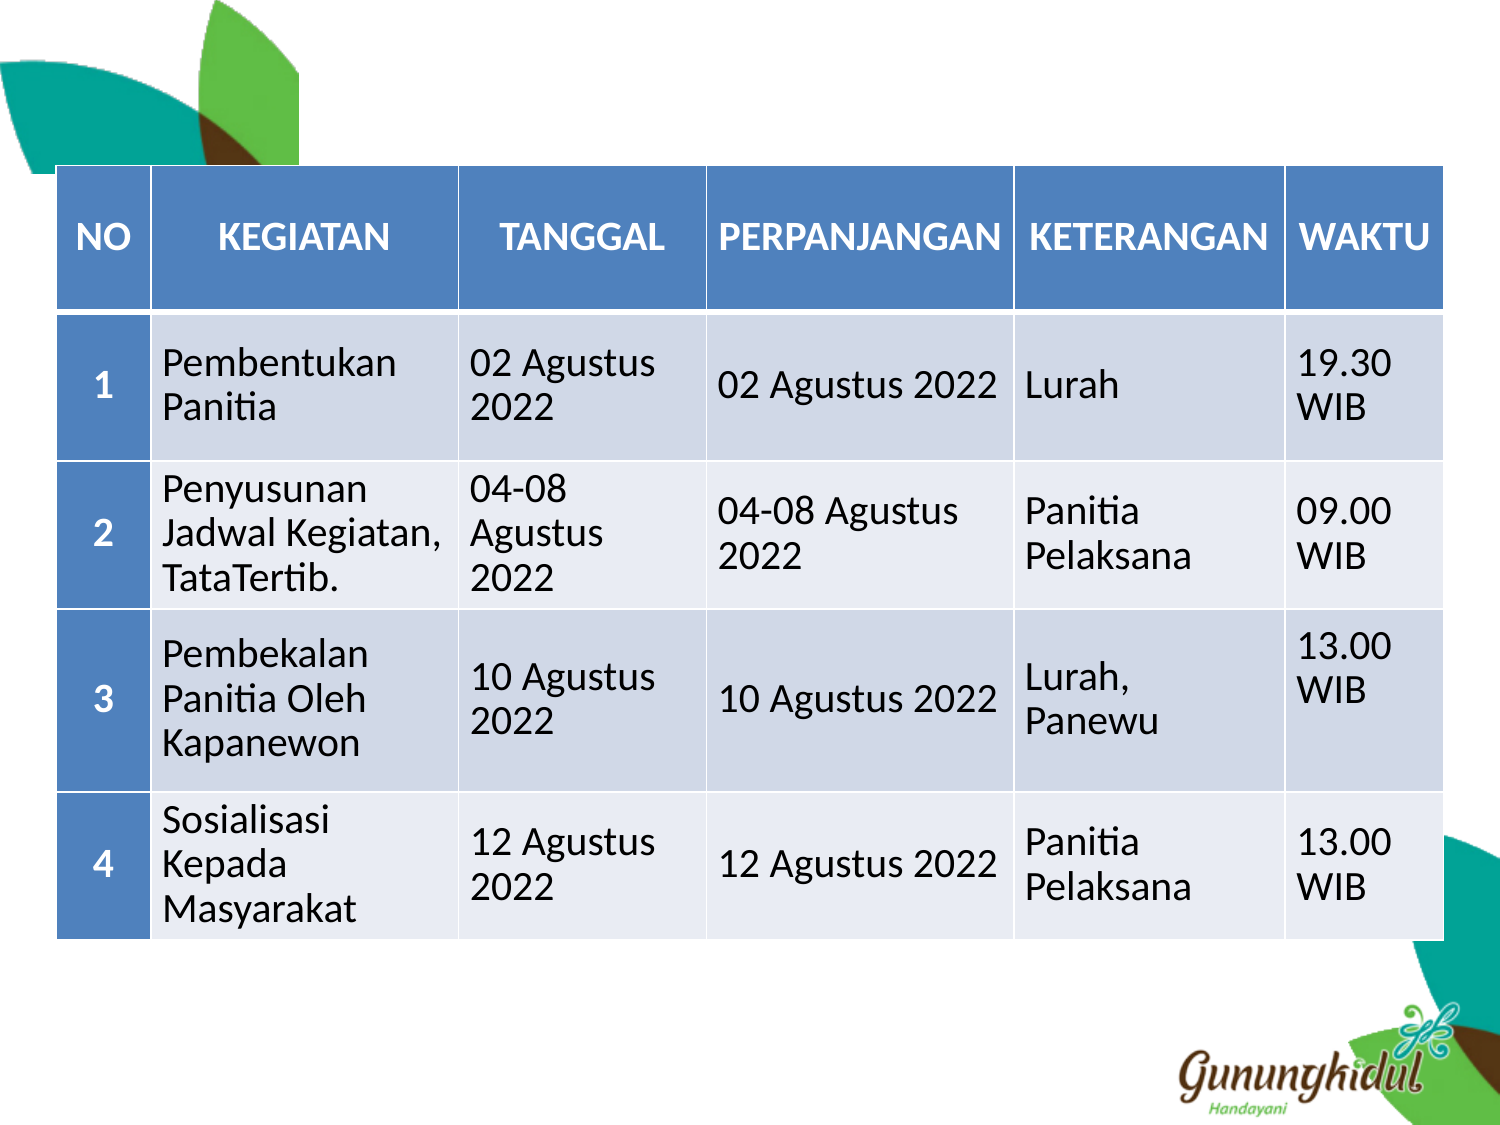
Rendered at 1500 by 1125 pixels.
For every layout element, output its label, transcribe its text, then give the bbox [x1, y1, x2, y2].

table_cell Sosialisasi Kepada Masyarakat [152, 793, 458, 939]
table_cell Penyusunan Jadwal Kegiatan, TataTertib. [152, 462, 458, 608]
table_header KETERANGAN [1015, 166, 1284, 309]
table_cell Panitia Pelaksana [1015, 793, 1284, 939]
table_cell 4 [57, 793, 150, 939]
table_cell 2 [57, 462, 150, 608]
table_cell Lurah, Panewu [1015, 610, 1284, 791]
table_header TANGGAL [459, 166, 706, 309]
table_cell Lurah [1015, 315, 1284, 460]
table_cell 04-08 Agustus 2022 [707, 462, 1013, 608]
table_header KEGIATAN [152, 166, 458, 309]
table_cell 10 Agustus 2022 [459, 610, 706, 791]
table_cell 13.00 WIB [1286, 610, 1443, 791]
table_cell 04-08 Agustus 2022 [459, 462, 706, 608]
table_cell 12 Agustus 2022 [707, 793, 1013, 939]
picture [1175, 826, 1500, 1125]
table_cell Pembekalan Panitia Oleh Kapanewon [152, 610, 458, 791]
table_header PERPANJANGAN [707, 166, 1013, 309]
table_cell 10 Agustus 2022 [707, 610, 1013, 791]
table_cell 1 [57, 315, 150, 460]
table_cell 19.30 WIB [1286, 315, 1443, 460]
table_cell 02 Agustus 2022 [707, 315, 1013, 460]
table_cell 09.00 WIB [1286, 462, 1443, 608]
table_cell Pembentukan Panitia [152, 315, 458, 460]
picture [0, 0, 299, 174]
table_header NO [57, 166, 150, 309]
table_cell 13.00 WIB [1286, 793, 1443, 939]
table_cell 3 [57, 610, 150, 791]
table_cell 02 Agustus 2022 [459, 315, 706, 460]
table_header WAKTU [1286, 166, 1443, 309]
table_cell 12 Agustus 2022 [459, 793, 706, 939]
table_cell Panitia Pelaksana [1015, 462, 1284, 608]
